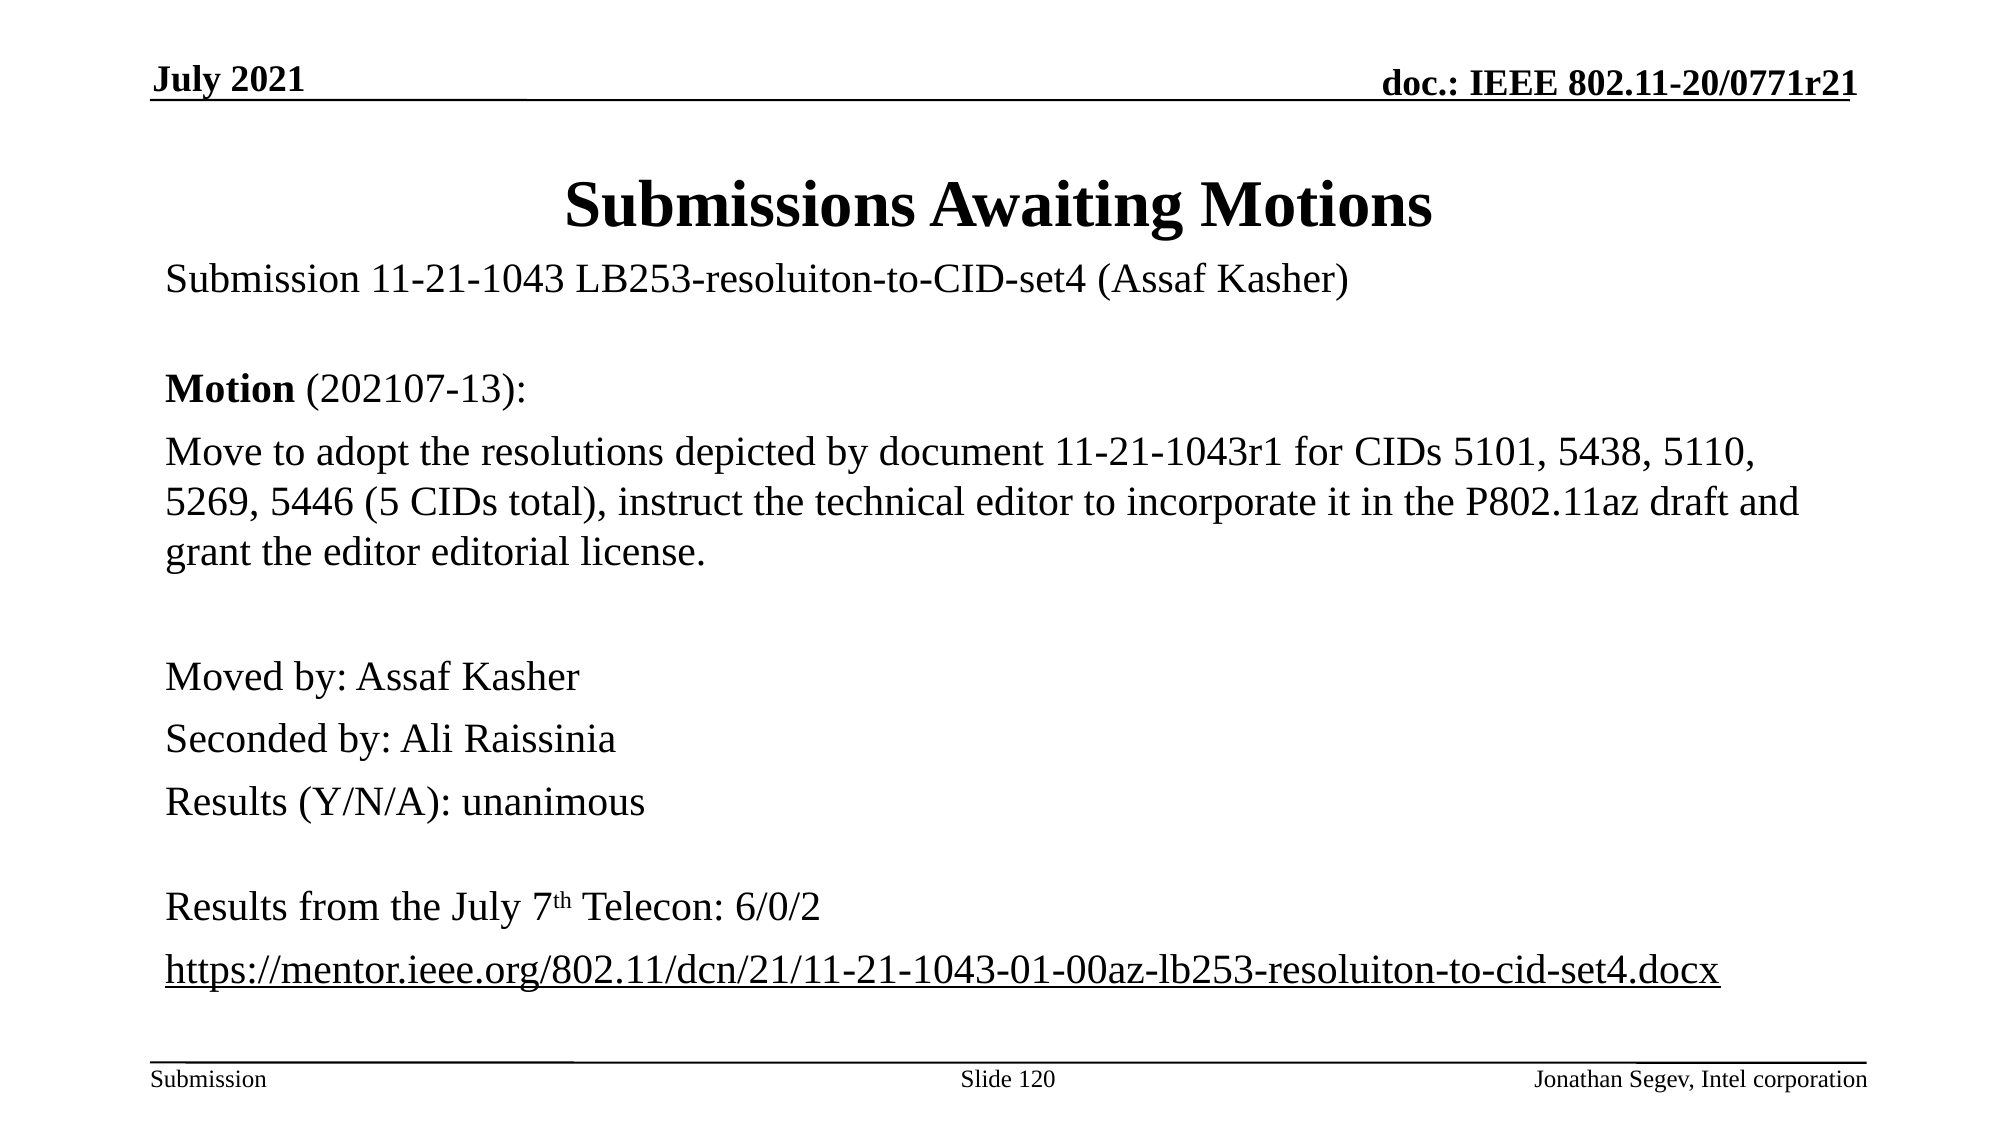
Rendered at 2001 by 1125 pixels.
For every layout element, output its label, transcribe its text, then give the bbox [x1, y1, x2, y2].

list Submission 11-21-1043 LB253-resoluiton-to-CID-set4 (Assaf Kasher) Motion (202107-13): Move to adopt the resolutions depicted by document 11-21-1043r1 for CIDs 5101, 5438, 5110, 5269, 5446 (5 CIDs total), instruct the technical editor to incorporate it in the P802.11az draft and grant the editor editorial license. Moved by: Assaf Kasher Seconded by: Ali Raissinia Results (Y/N/A): unanimous Results from the July 7th Telecon: 6/0/2 https://mentor.ieee.org/802.11/dcn/21/11-21-1043-01-00az-lb253-resoluiton-to-cid-set4.docx [149, 243, 1850, 1000]
title Submissions Awaiting Motions [149, 112, 1850, 243]
slide_number Slide 120 [950, 1061, 1067, 1123]
footer Jonathan Segev, Intel corporation [1171, 1061, 1869, 1093]
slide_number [152, 54, 563, 100]
